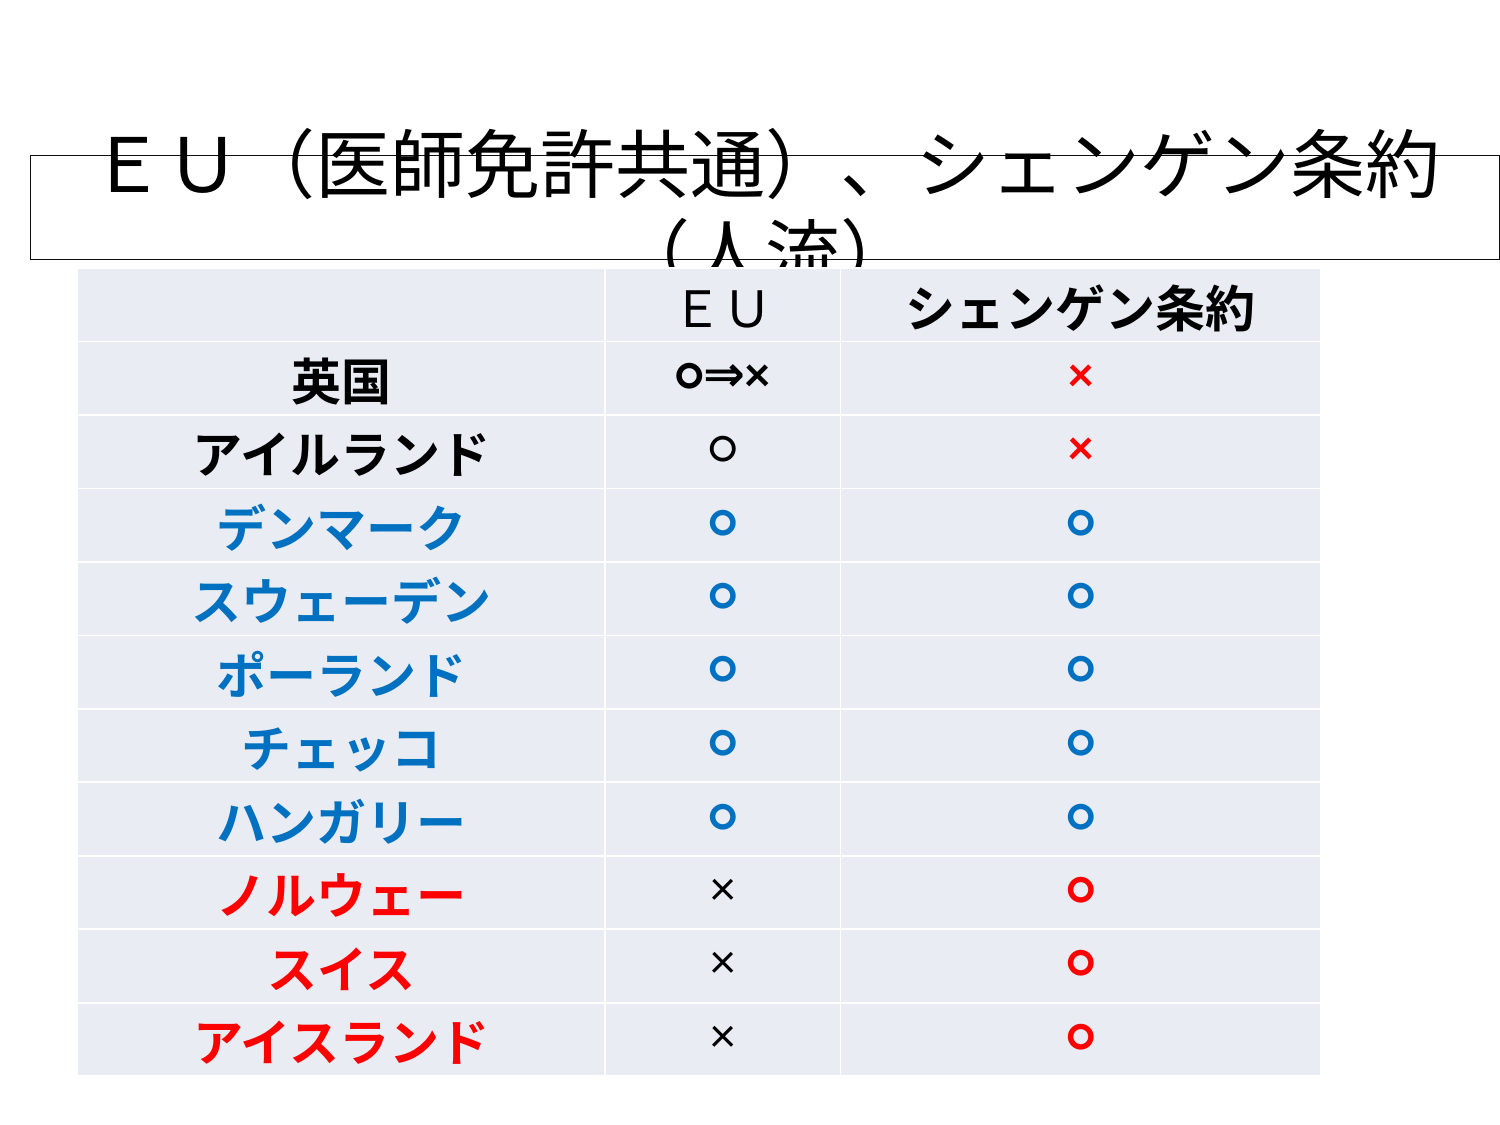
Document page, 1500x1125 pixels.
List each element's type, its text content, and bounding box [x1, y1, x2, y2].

table_cell × [606, 1004, 840, 1075]
table_cell ○ [606, 783, 840, 855]
table_header [78, 269, 604, 341]
table_cell アイルランド [78, 416, 604, 488]
title ＥＵ（医師免許共通）、シェンゲン条約（人流） [30, 155, 1500, 260]
table_cell ノルウェー [78, 857, 604, 928]
table_cell ○ [841, 1004, 1320, 1075]
table_cell × [841, 416, 1320, 488]
table_cell ハンガリー [78, 783, 604, 855]
table_cell スイス [78, 930, 604, 1002]
table_cell ○ [606, 489, 840, 561]
table_header ＥＵ [606, 269, 840, 341]
table_cell × [606, 857, 840, 928]
table_cell ○ [841, 489, 1320, 561]
table_cell アイスランド [78, 1004, 604, 1075]
table_cell 英国 [78, 342, 604, 414]
table_cell ○ [606, 636, 840, 708]
table_cell ○ [841, 710, 1320, 781]
table_cell ○⇒× [606, 342, 840, 414]
table_cell ○ [841, 563, 1320, 635]
table_cell × [606, 930, 840, 1002]
table_cell ○ [841, 636, 1320, 708]
table_cell ○ [841, 783, 1320, 855]
table_header シェンゲン条約 [841, 269, 1320, 341]
table_cell スウェーデン [78, 563, 604, 635]
table_cell デンマーク [78, 489, 604, 561]
table_cell ○ [606, 416, 840, 488]
table_cell × [841, 342, 1320, 414]
table_cell ○ [606, 710, 840, 781]
table_cell ○ [841, 930, 1320, 1002]
table_cell ○ [841, 857, 1320, 928]
table_cell チェッコ [78, 710, 604, 781]
table_cell ポーランド [78, 636, 604, 708]
table_cell ○ [606, 563, 840, 635]
